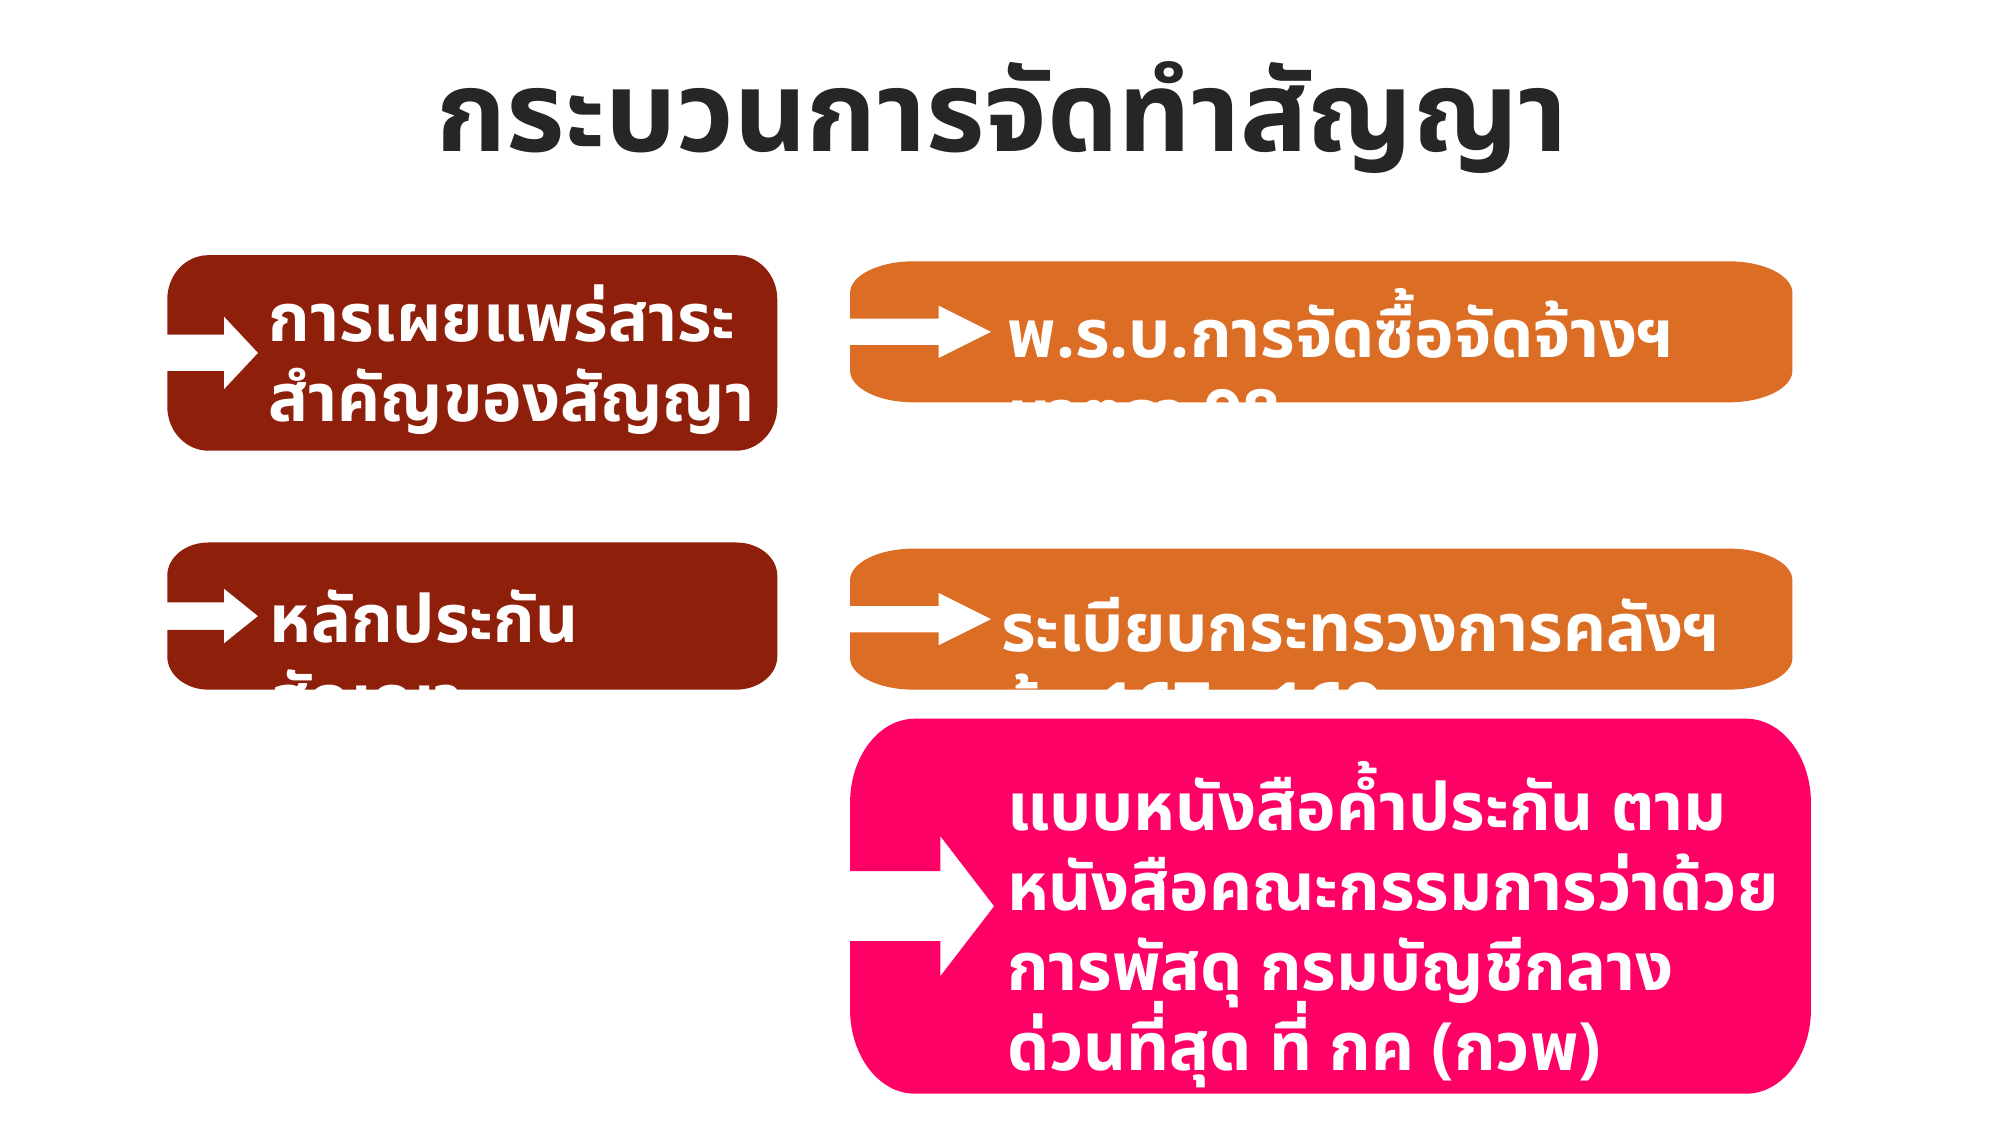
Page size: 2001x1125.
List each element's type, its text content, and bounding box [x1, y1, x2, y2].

text_box [166, 356, 761, 452]
text_box [166, 254, 766, 349]
list กระบวนการจัดทำสัญญา [53, 55, 1952, 175]
text_box หลักประกันสัญญา [255, 568, 778, 743]
text_box ระเบียบกระทรวงการคลังฯ ข้อ 167 - 169 [986, 576, 1799, 718]
text_box [166, 541, 778, 615]
text_box พ.ร.บ.การจัดซื้อจัดจ้างฯ มาตรา 98 [992, 283, 1753, 459]
text_box [849, 260, 1794, 404]
text_box การเผยแพร่สาระสำคัญของสัญญา [253, 267, 779, 443]
text_box [166, 617, 255, 691]
text_box [849, 547, 1793, 618]
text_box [850, 718, 1821, 1095]
text_box [849, 620, 986, 691]
